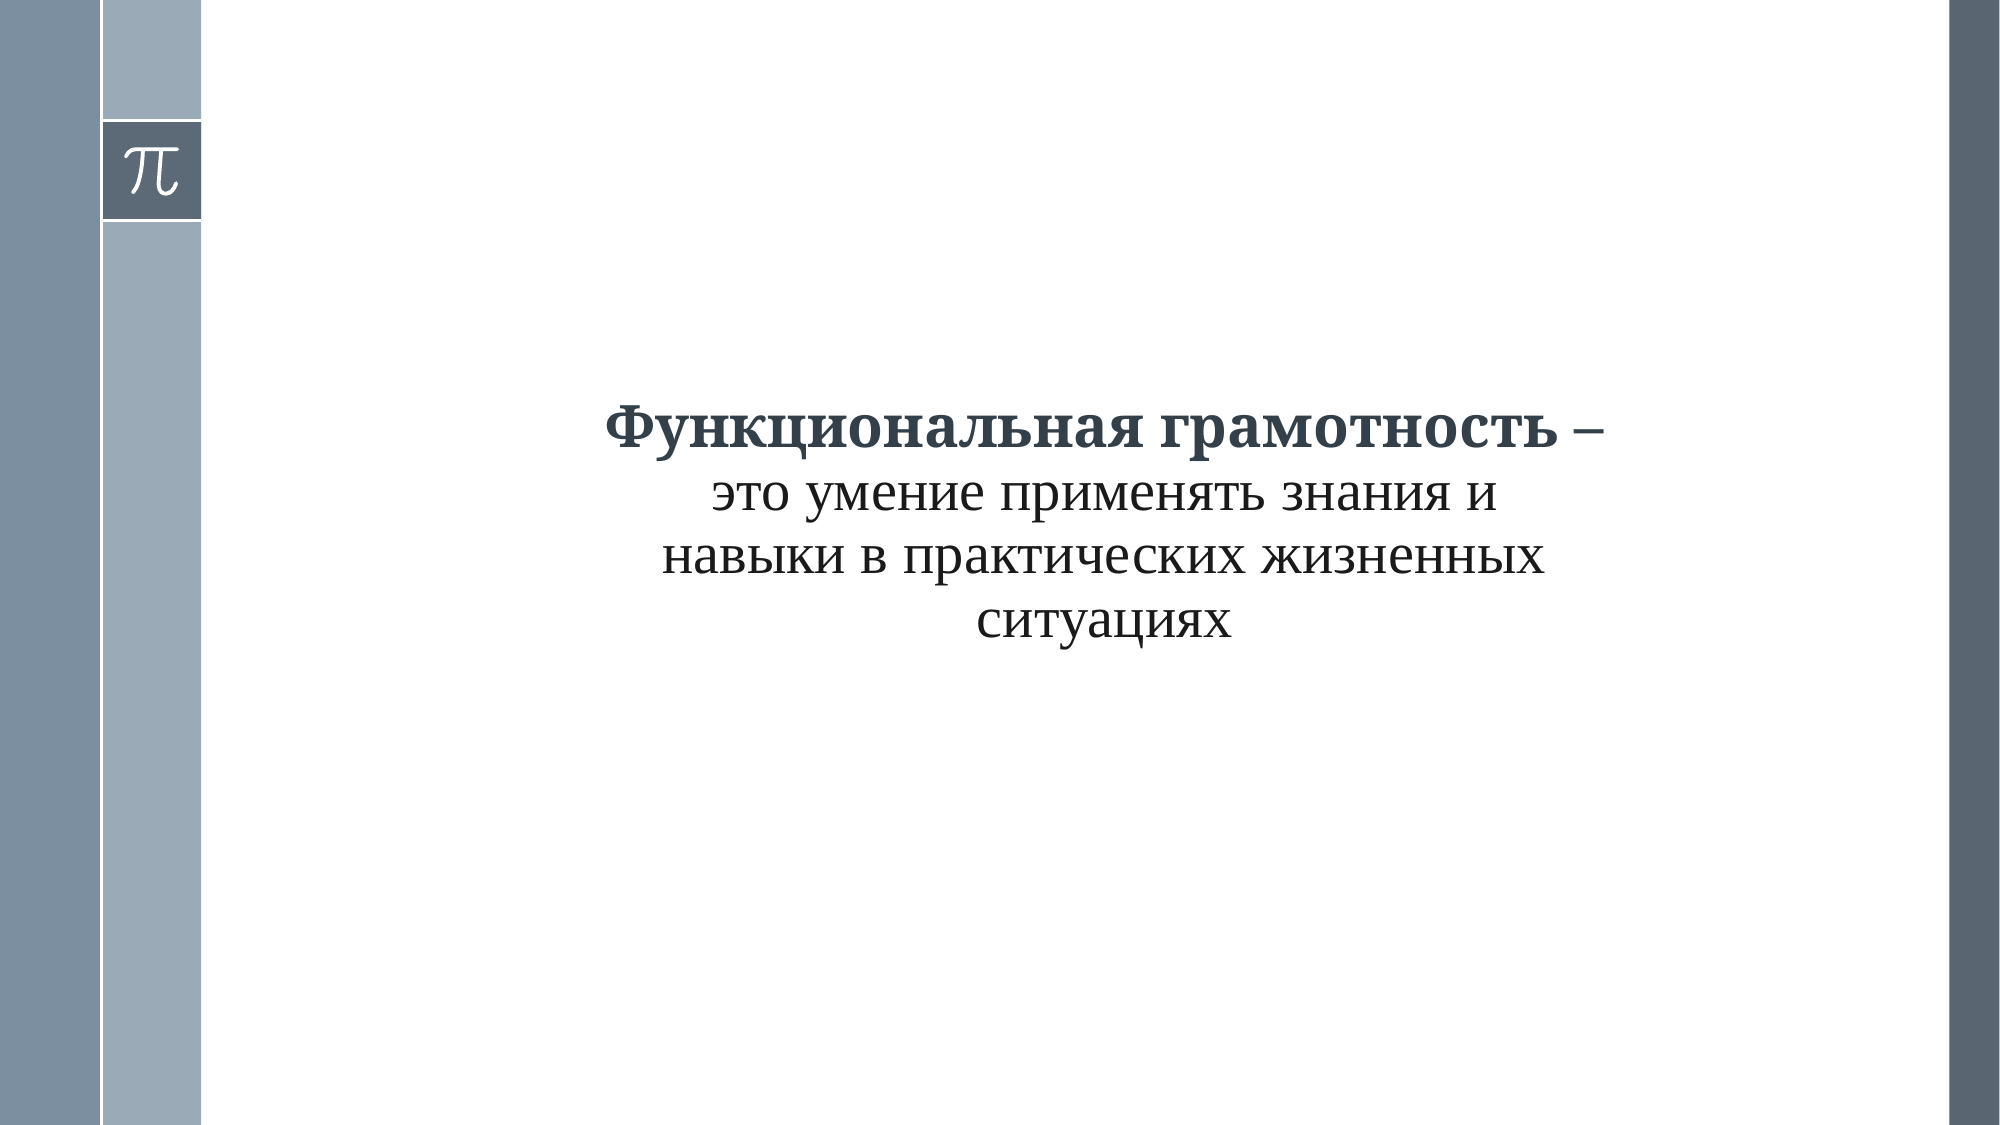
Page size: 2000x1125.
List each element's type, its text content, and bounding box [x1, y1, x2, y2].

title Функциональная грамотность – это умение применять знания и навыки в практических жизненных ситуациях [302, 385, 1908, 728]
